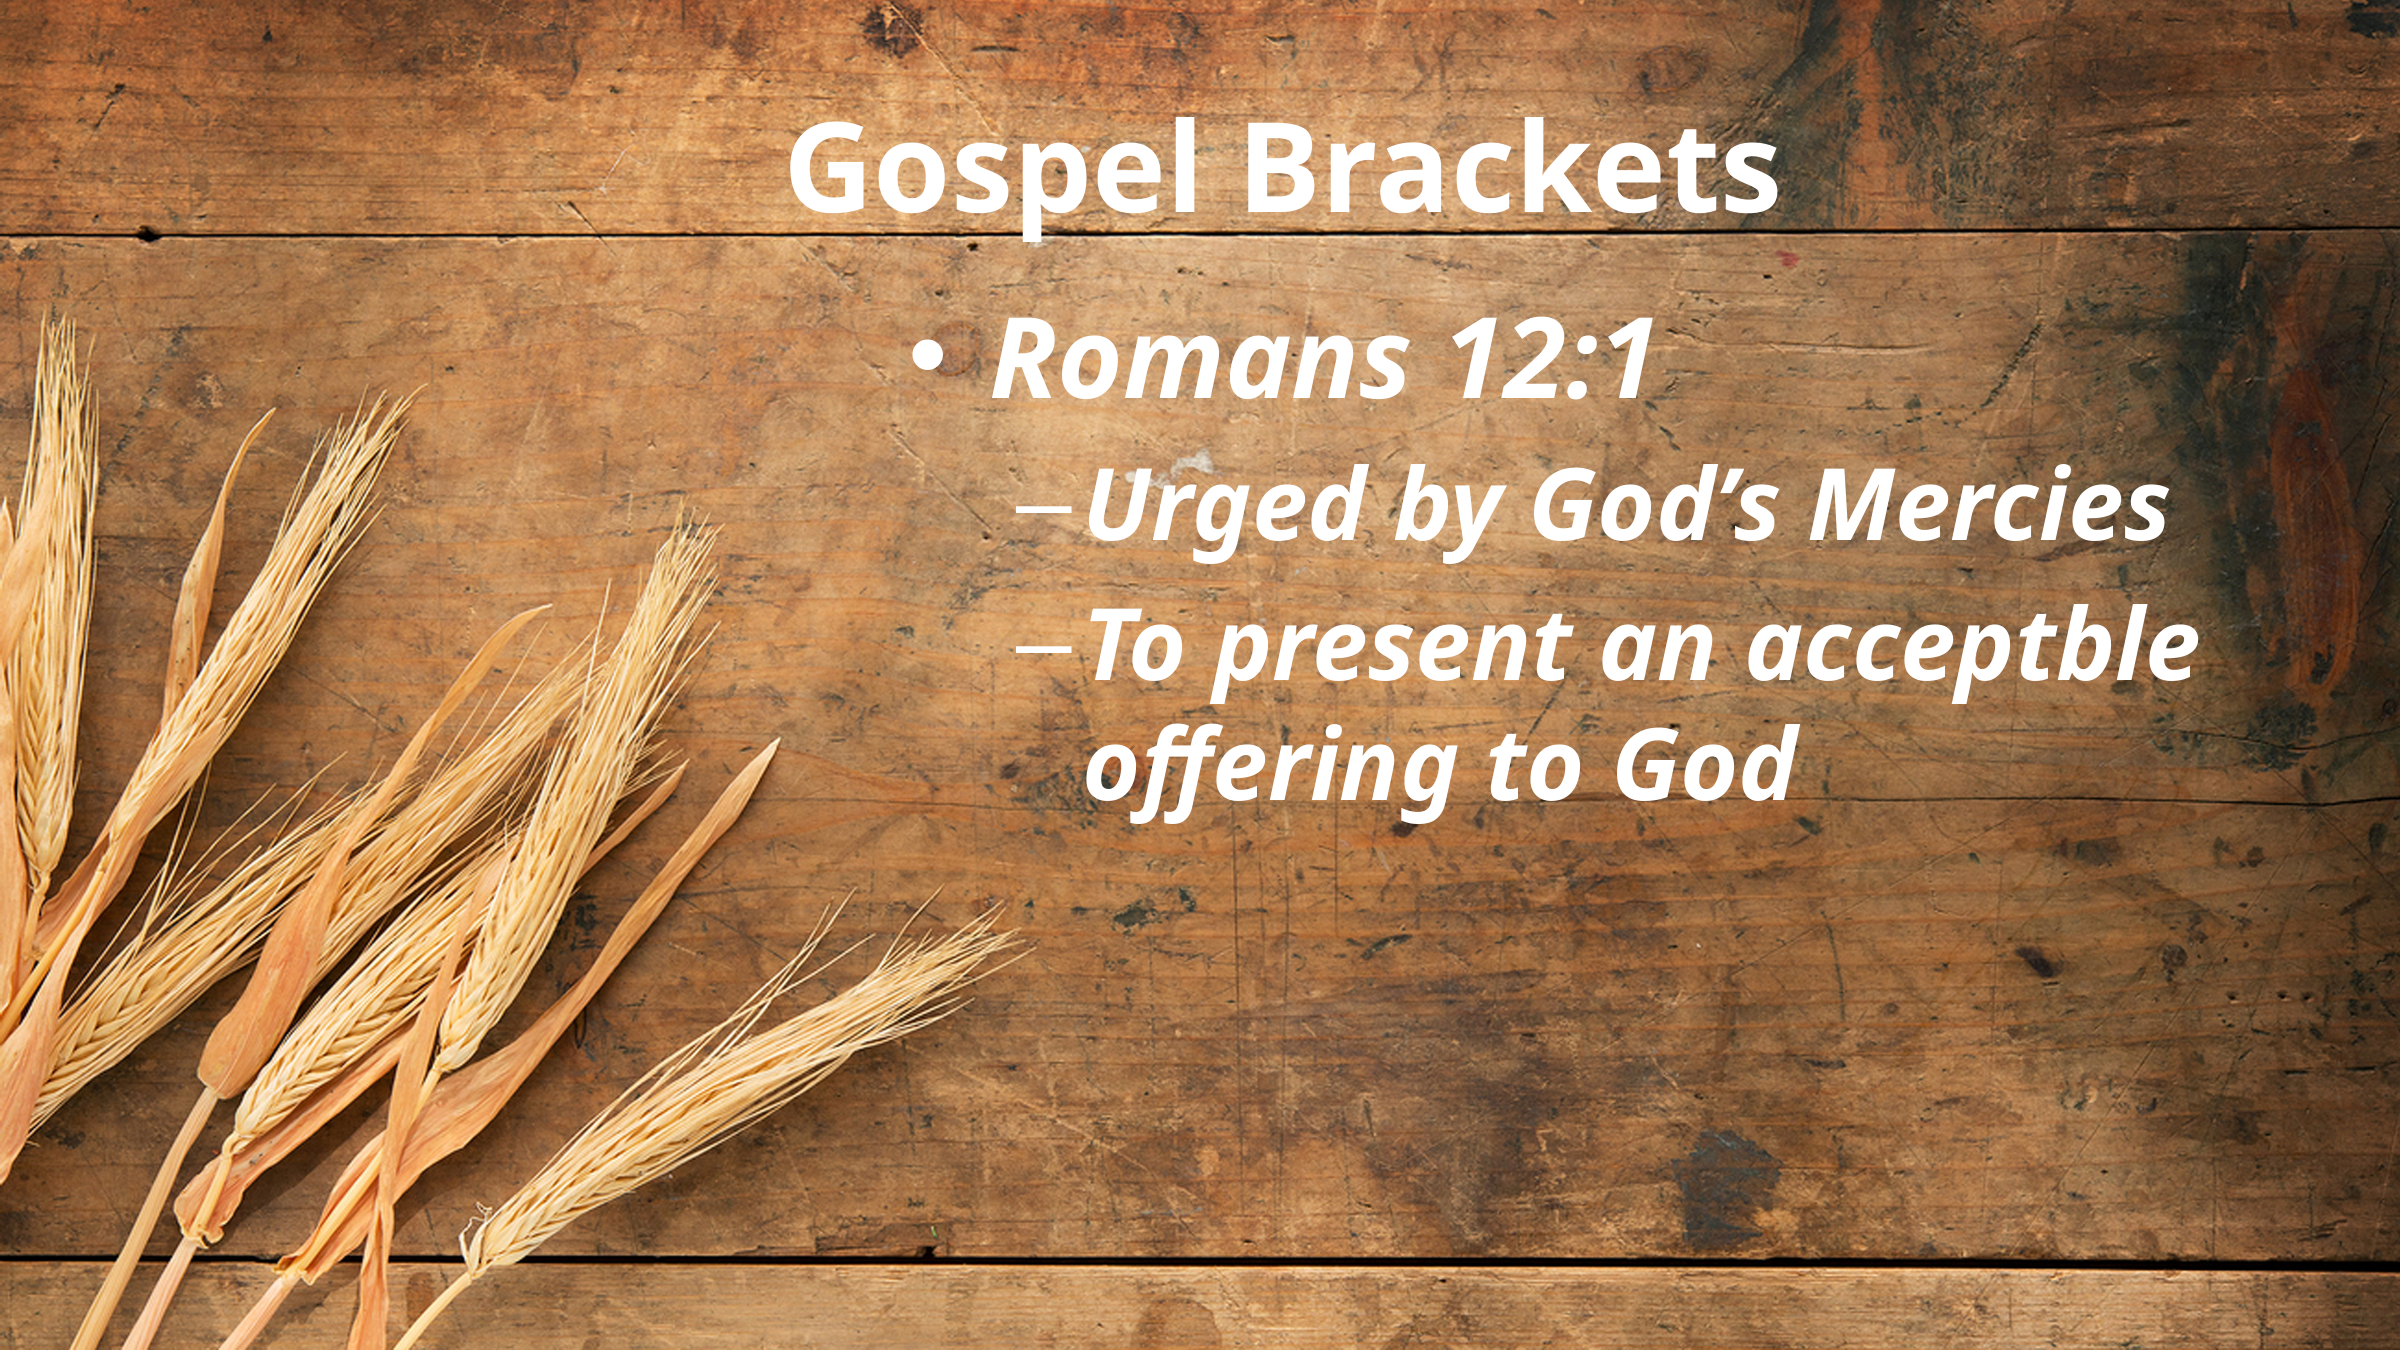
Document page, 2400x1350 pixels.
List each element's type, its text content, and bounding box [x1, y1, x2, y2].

list Romans 12:1 Urged by God’s Mercies To present an acceptble offering to God [887, 275, 2368, 1350]
picture [0, 0, 2400, 1350]
title Gospel Brackets [200, 50, 2368, 275]
